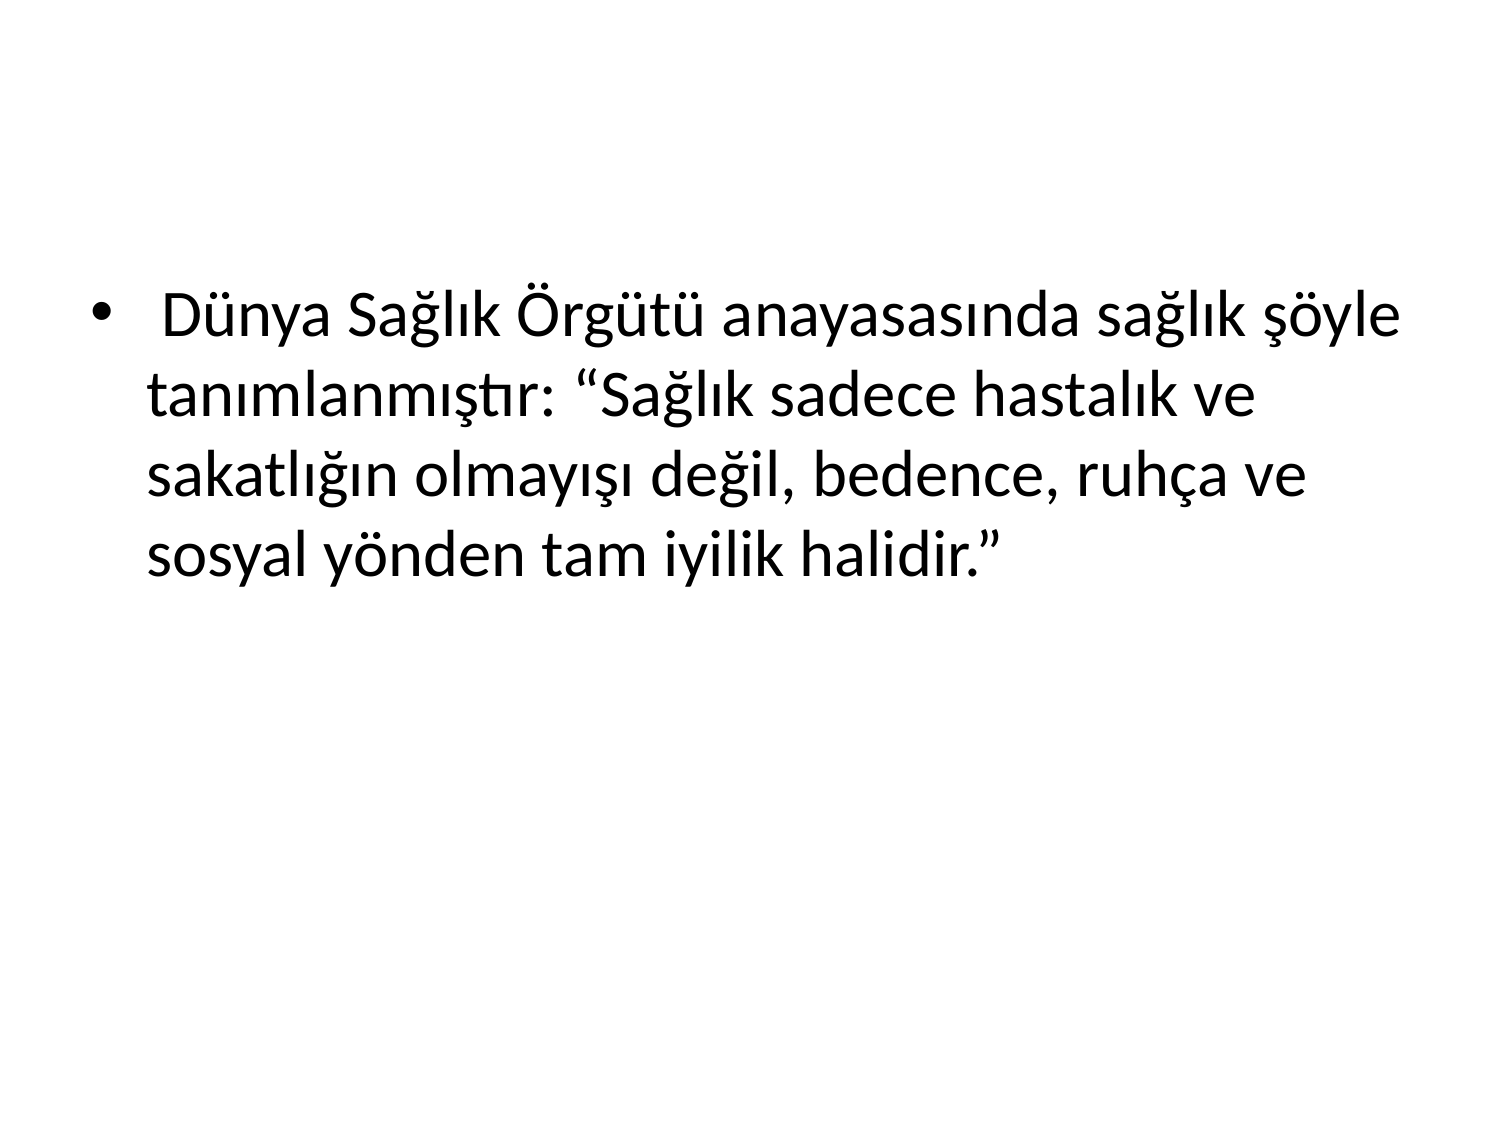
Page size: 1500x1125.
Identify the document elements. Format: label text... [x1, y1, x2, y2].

list Dünya Sağlık Örgütü anayasasında sağlık şöyle tanımlanmıştır: “Sağlık sadece hastalık ve sakatlığın olmayışı değil, bedence, ruhça ve sosyal yönden tam iyilik halidir.” [75, 262, 1425, 1005]
